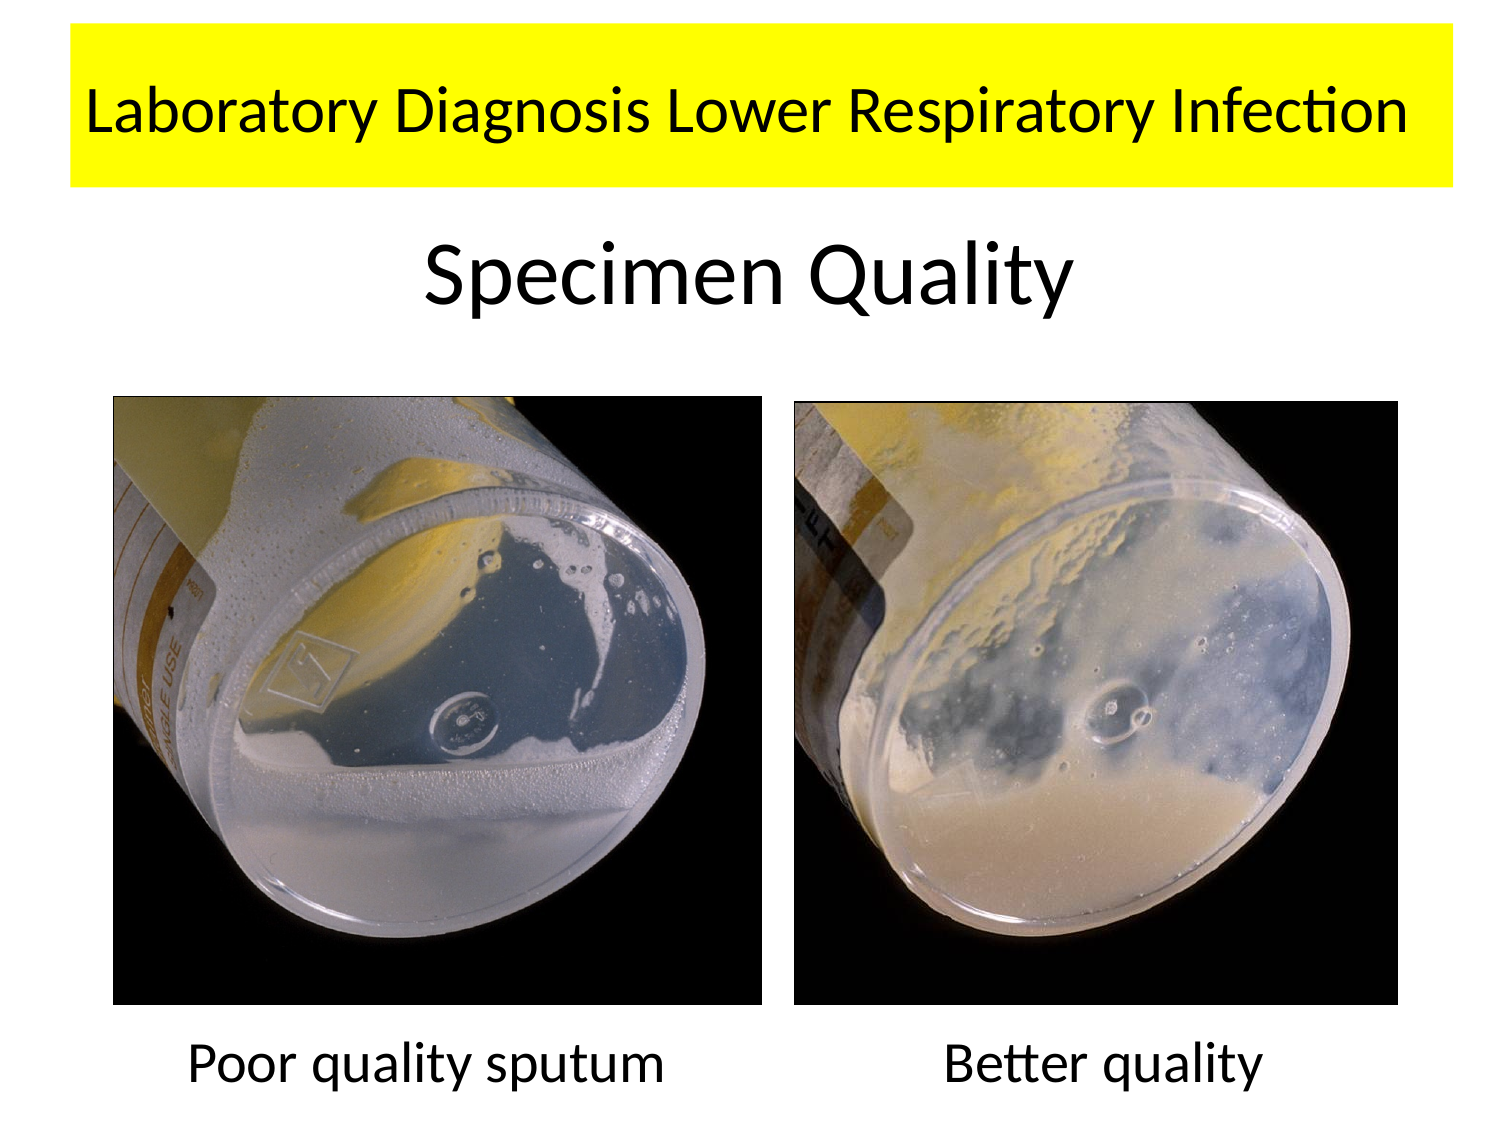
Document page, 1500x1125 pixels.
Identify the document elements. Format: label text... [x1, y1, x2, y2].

title Specimen Quality [75, 188, 1425, 362]
picture [114, 396, 761, 1005]
picture [794, 402, 1397, 1005]
text_box Poor quality sputum [137, 1016, 681, 1102]
text_box Better quality [843, 1016, 1294, 1102]
text_box Laboratory Diagnosis Lower Respiratory Infection [70, 23, 1454, 188]
